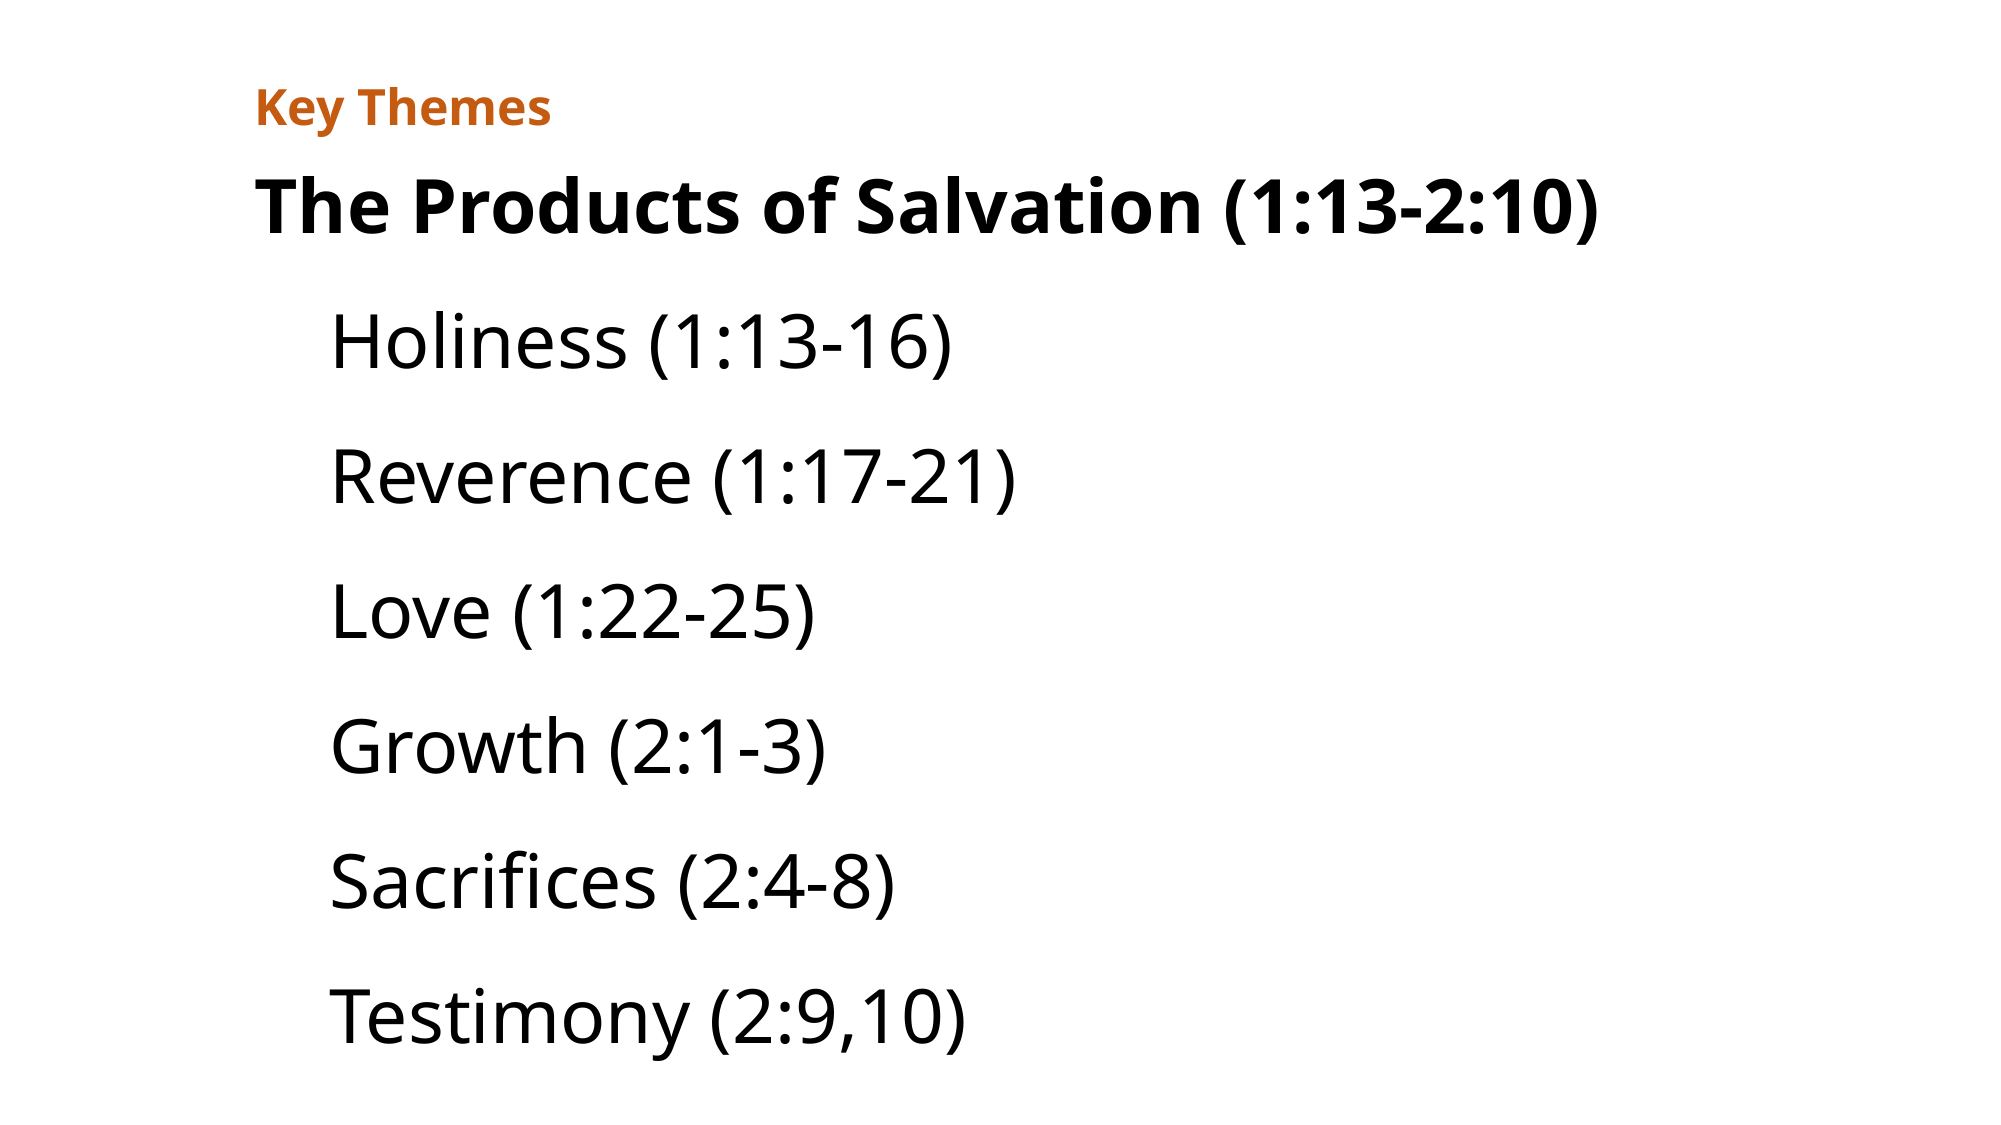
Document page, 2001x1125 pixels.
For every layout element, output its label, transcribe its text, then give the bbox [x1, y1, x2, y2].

text_box Key Themes [239, 68, 2000, 143]
text_box The Products of Salvation (1:13-2:10) Holiness (1:13-16) Reverence (1:17-21) Love (1:22-25) Growth (2:1-3) Sacrifices (2:4-8) Testimony (2:9,10) [239, 106, 1769, 1066]
